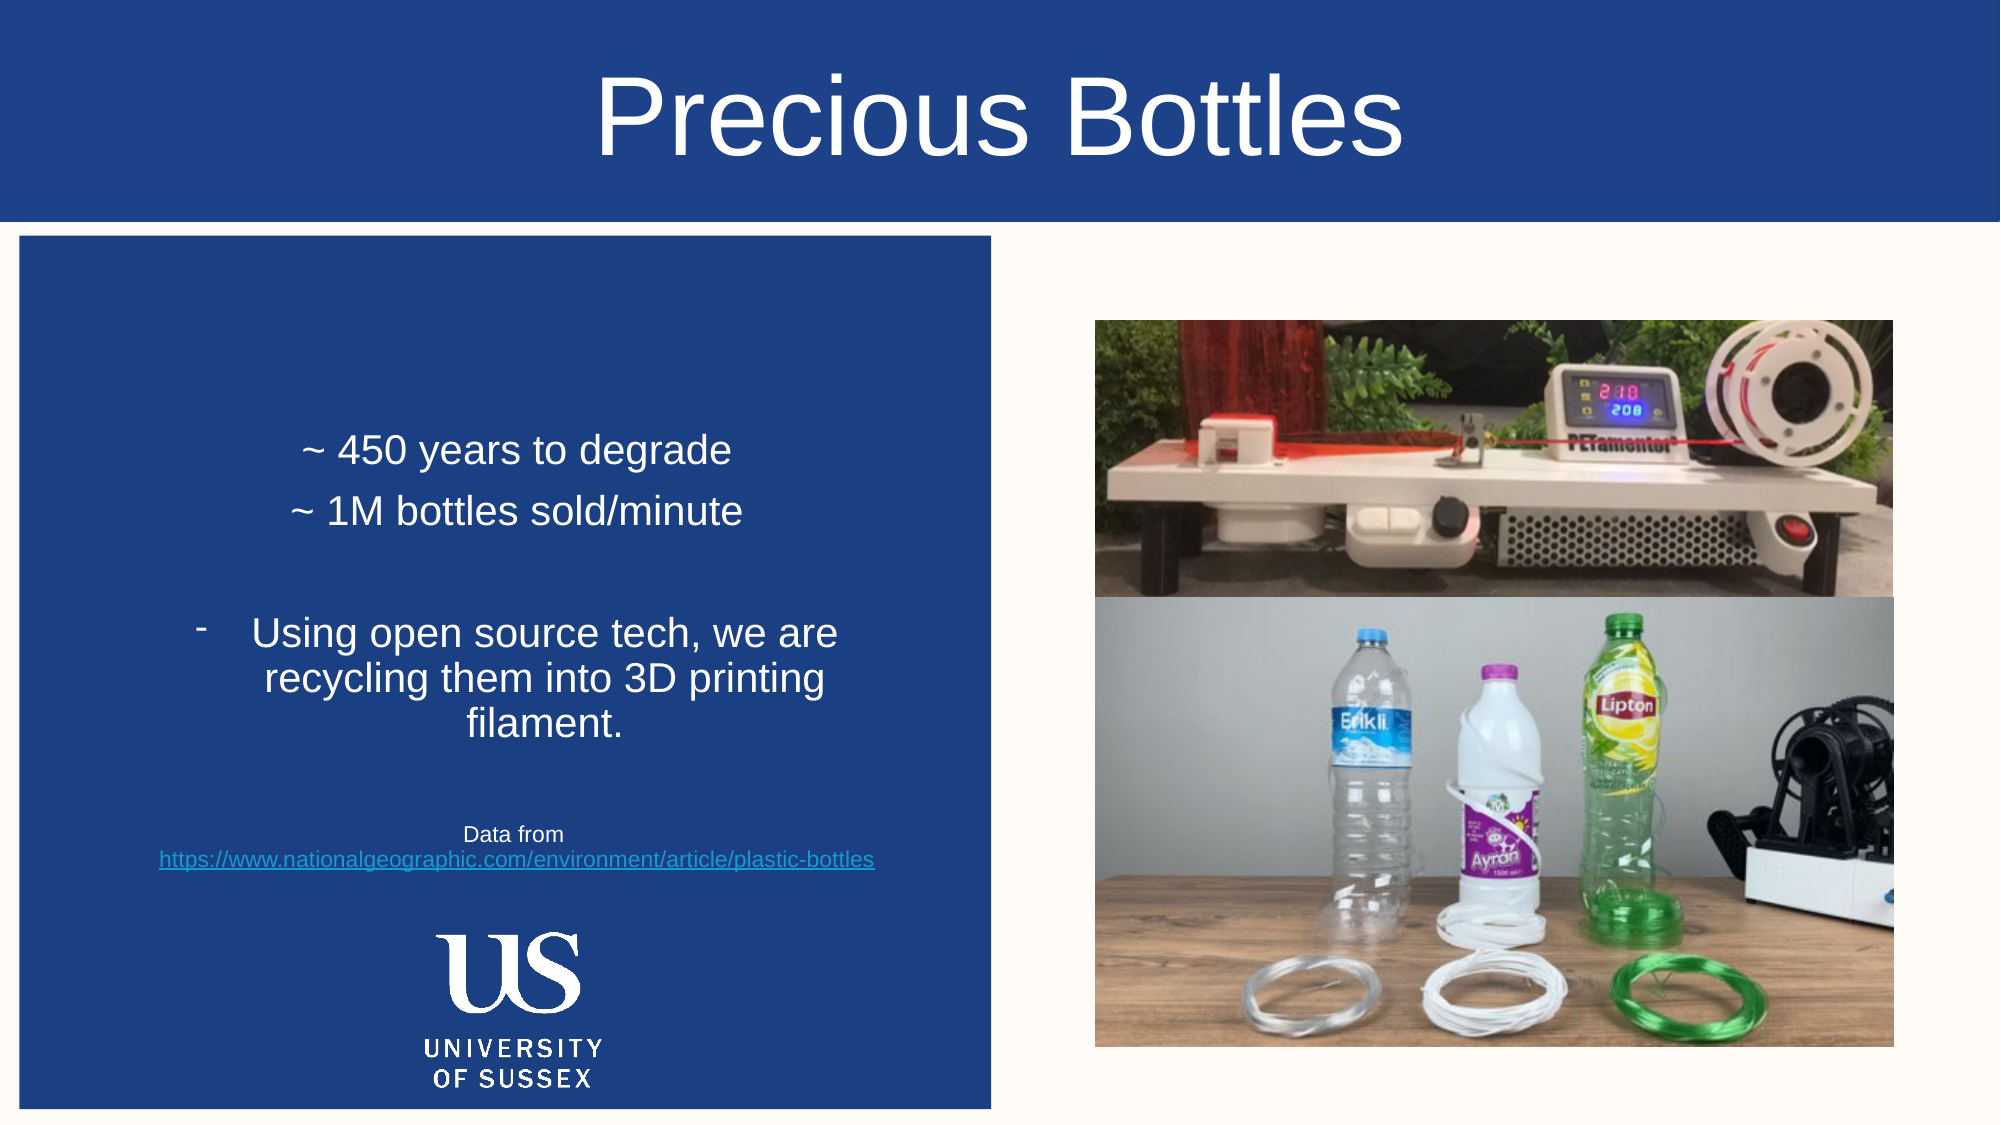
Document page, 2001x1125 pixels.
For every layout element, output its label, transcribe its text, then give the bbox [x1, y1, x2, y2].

picture [425, 1026, 602, 1088]
text_box Precious Bottles [0, 0, 2000, 223]
text_box ~ 450 years to degrade ~ 1M bottles sold/minute Using open source tech, we are recycling them into 3D printing filament. Data from https://www.nationalgeographic.com/environment/article/plastic-bottles [131, 311, 903, 1026]
picture [1094, 320, 1894, 1047]
